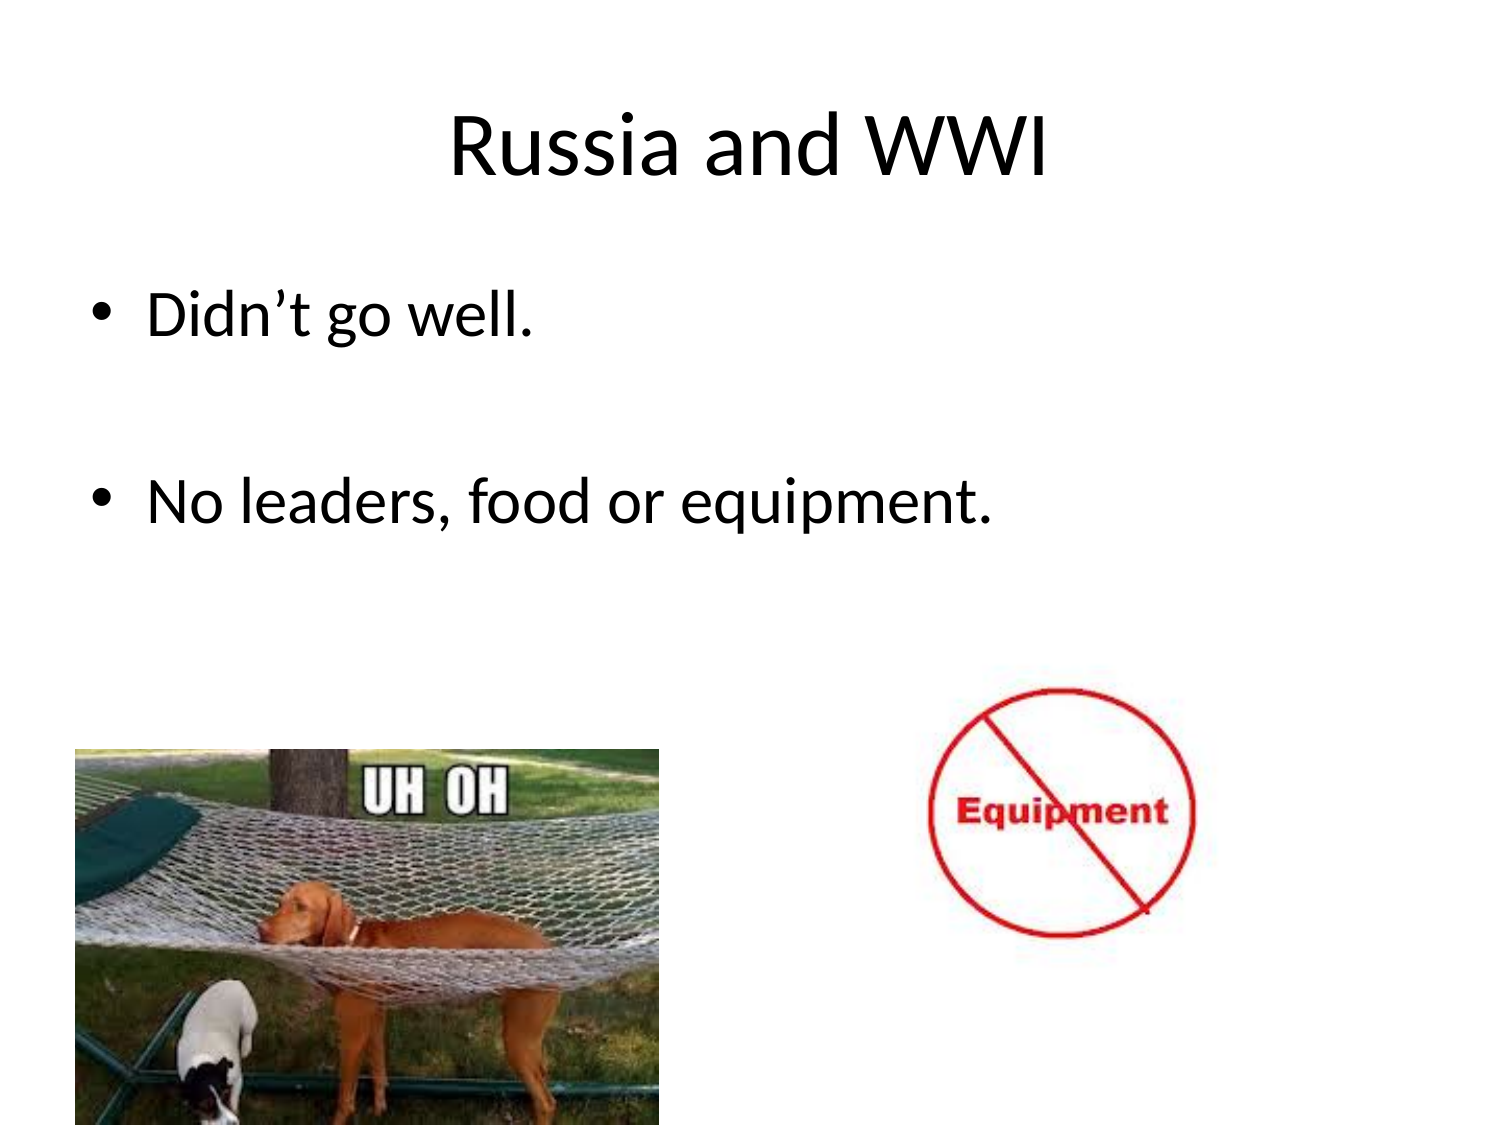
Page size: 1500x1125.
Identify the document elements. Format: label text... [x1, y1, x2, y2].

list Didn’t go well. No leaders, food or equipment. [75, 262, 1425, 1005]
picture [74, 749, 659, 1125]
title Russia and WWI [75, 45, 1425, 233]
picture [749, 633, 1376, 985]
